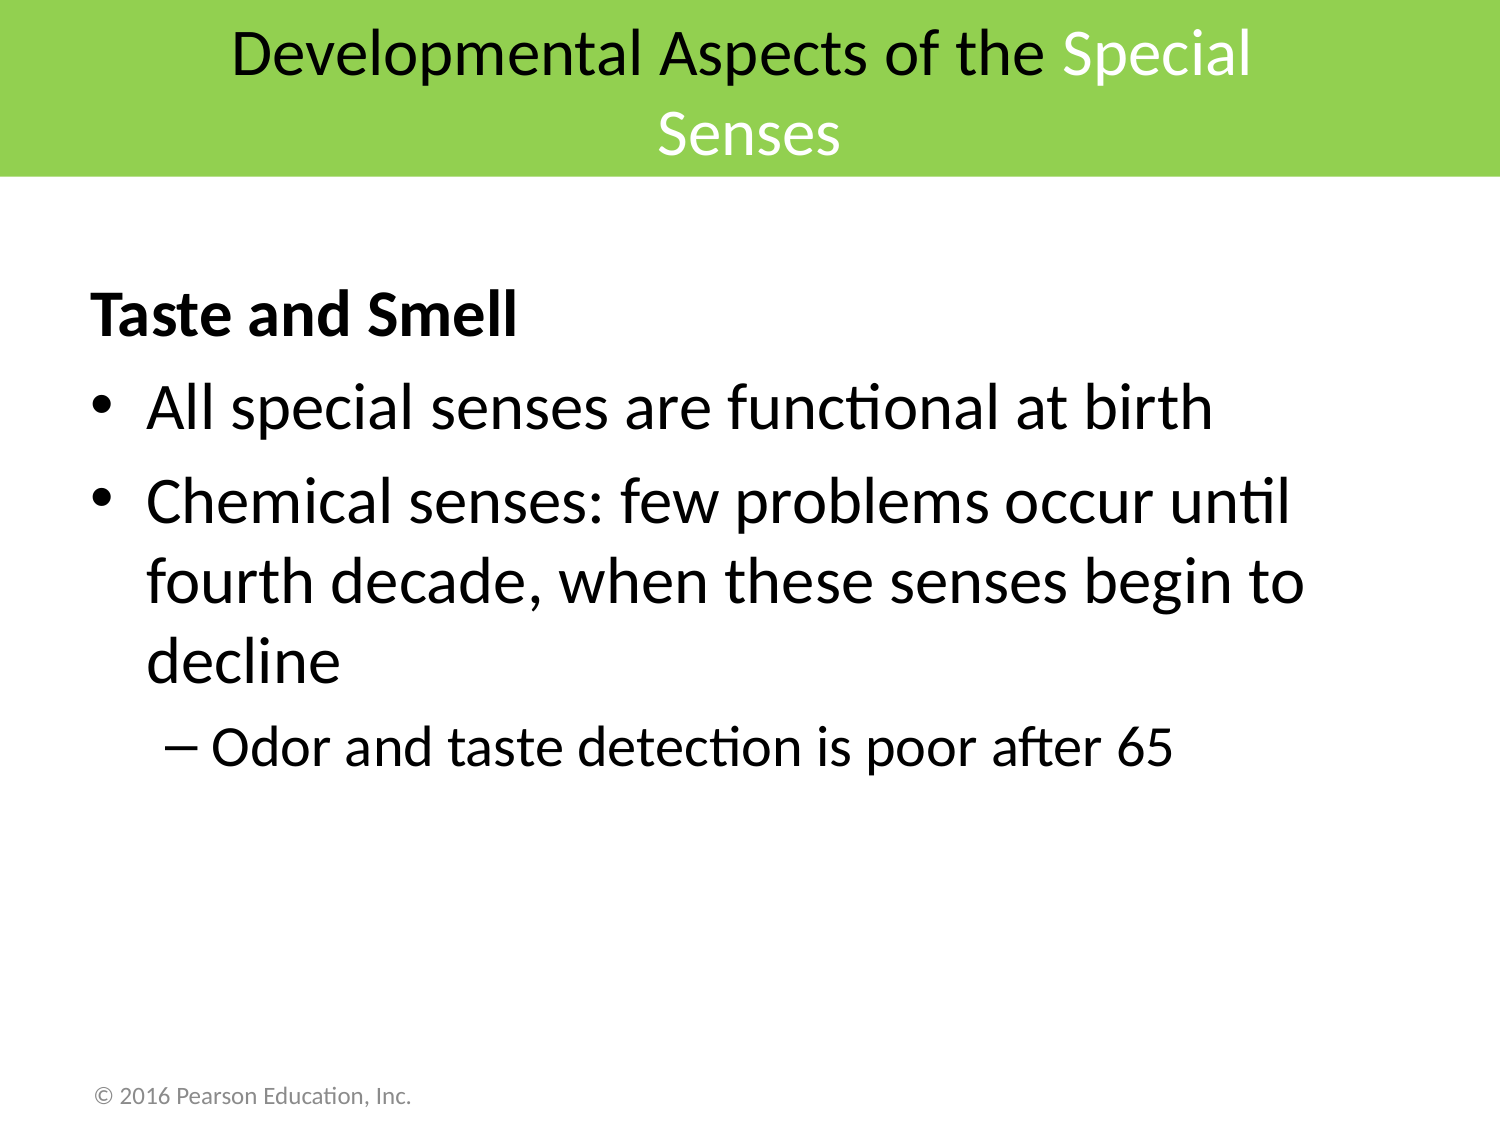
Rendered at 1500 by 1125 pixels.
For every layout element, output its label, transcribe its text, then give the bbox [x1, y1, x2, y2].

footer © 2016 Pearson Education, Inc. [0, 1065, 507, 1125]
title Developmental Aspects of the Special Senses [0, 0, 1500, 177]
list Taste and Smell All special senses are functional at birth Chemical senses: few problems occur until fourth decade, when these senses begin to decline Odor and taste detection is poor after 65 [75, 262, 1425, 1005]
